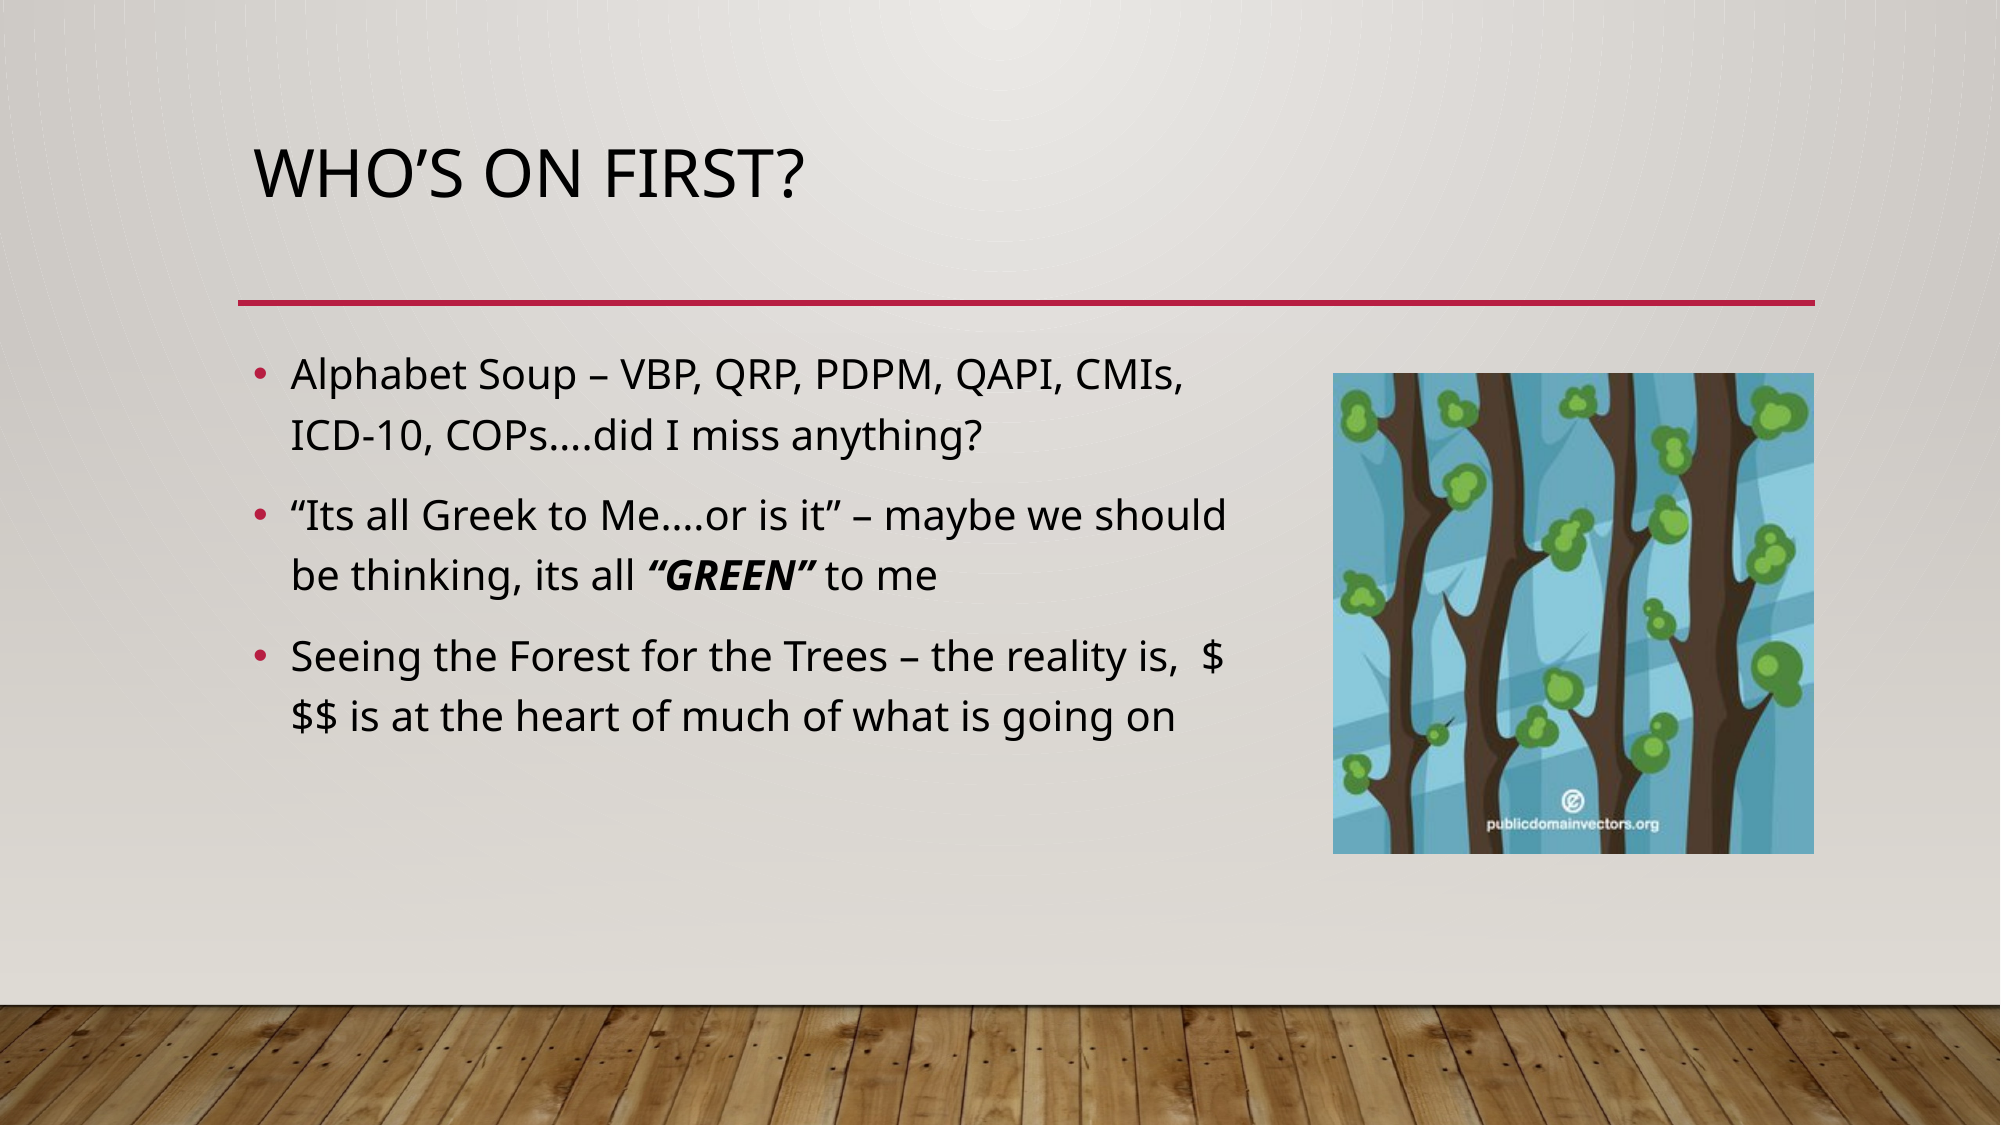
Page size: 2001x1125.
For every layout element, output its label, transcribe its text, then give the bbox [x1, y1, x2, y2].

list Alphabet Soup – VBP, QRP, PDPM, QAPI, CMIs, ICD-10, COPs….did I miss anything? “Its all Greek to Me….or is it” – maybe we should be thinking, its all “GREEN” to me Seeing the Forest for the Trees – the reality is, $$$ is at the heart of much of what is going on [238, 330, 1255, 897]
title Who’s on first? [238, 131, 1814, 305]
picture [1333, 373, 1814, 854]
picture [0, 1005, 2000, 1125]
